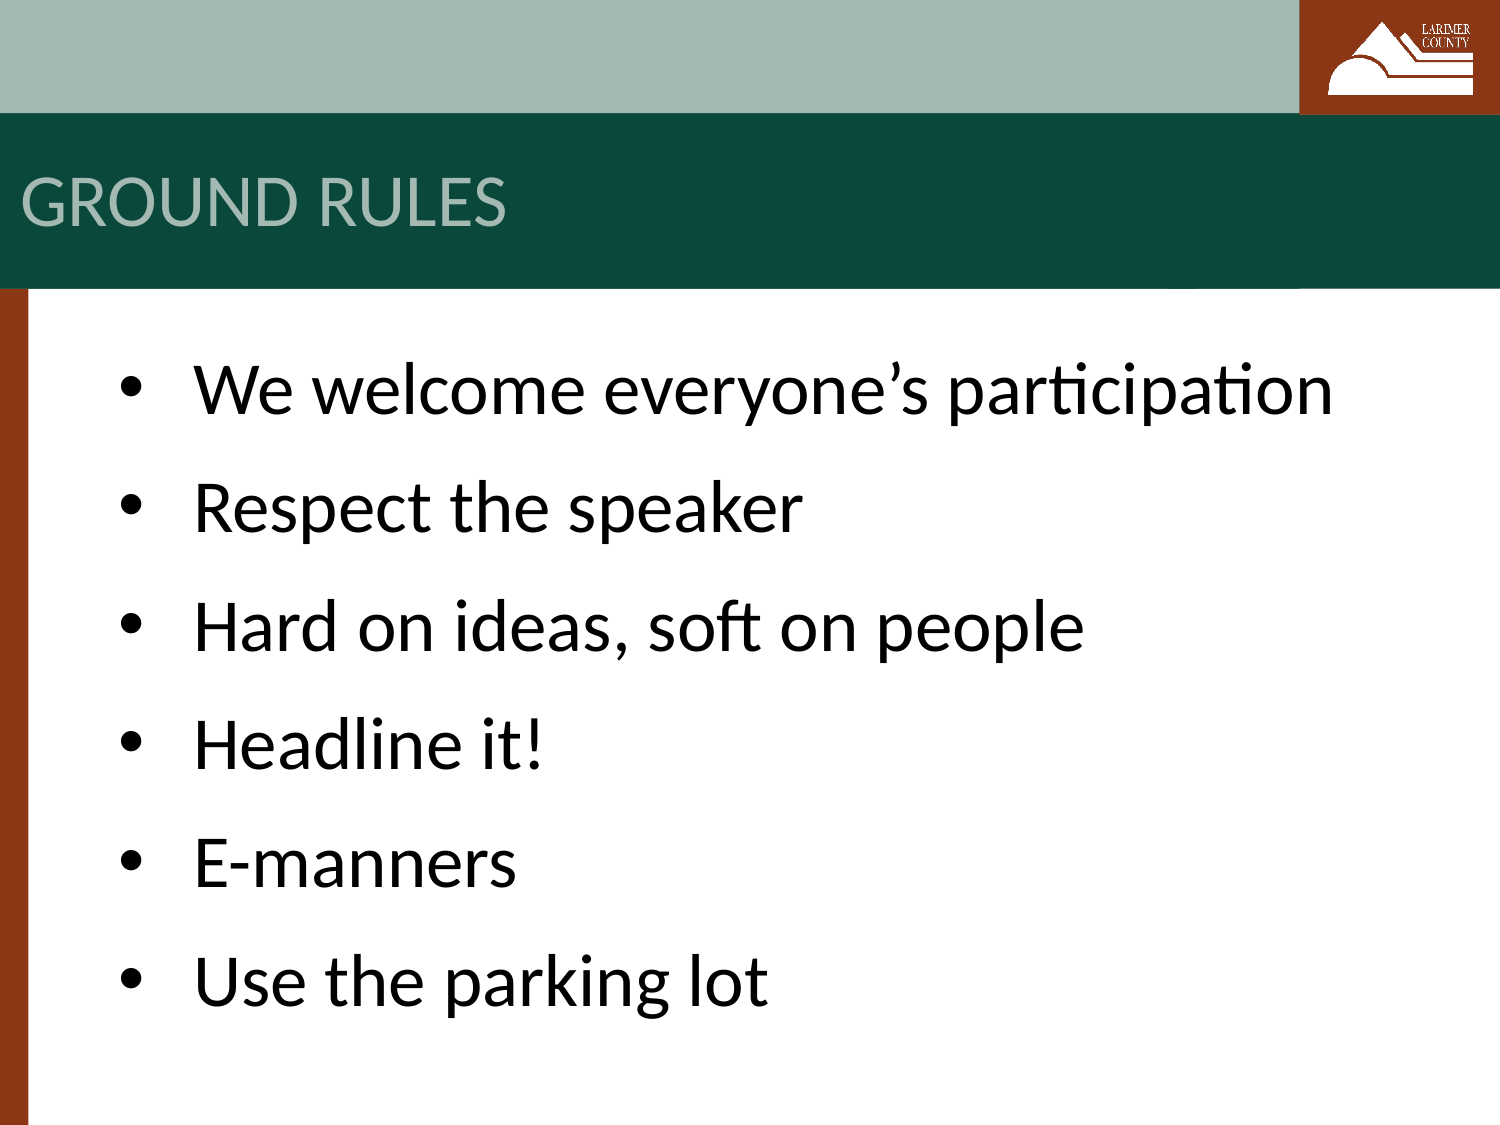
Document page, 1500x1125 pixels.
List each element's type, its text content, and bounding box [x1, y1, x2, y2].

list We welcome everyone’s participation Respect the speaker Hard on ideas, soft on people Headline it! E-manners Use the parking lot [103, 341, 1397, 1056]
title Ground Rules [5, 114, 1168, 289]
picture [1328, 21, 1473, 95]
